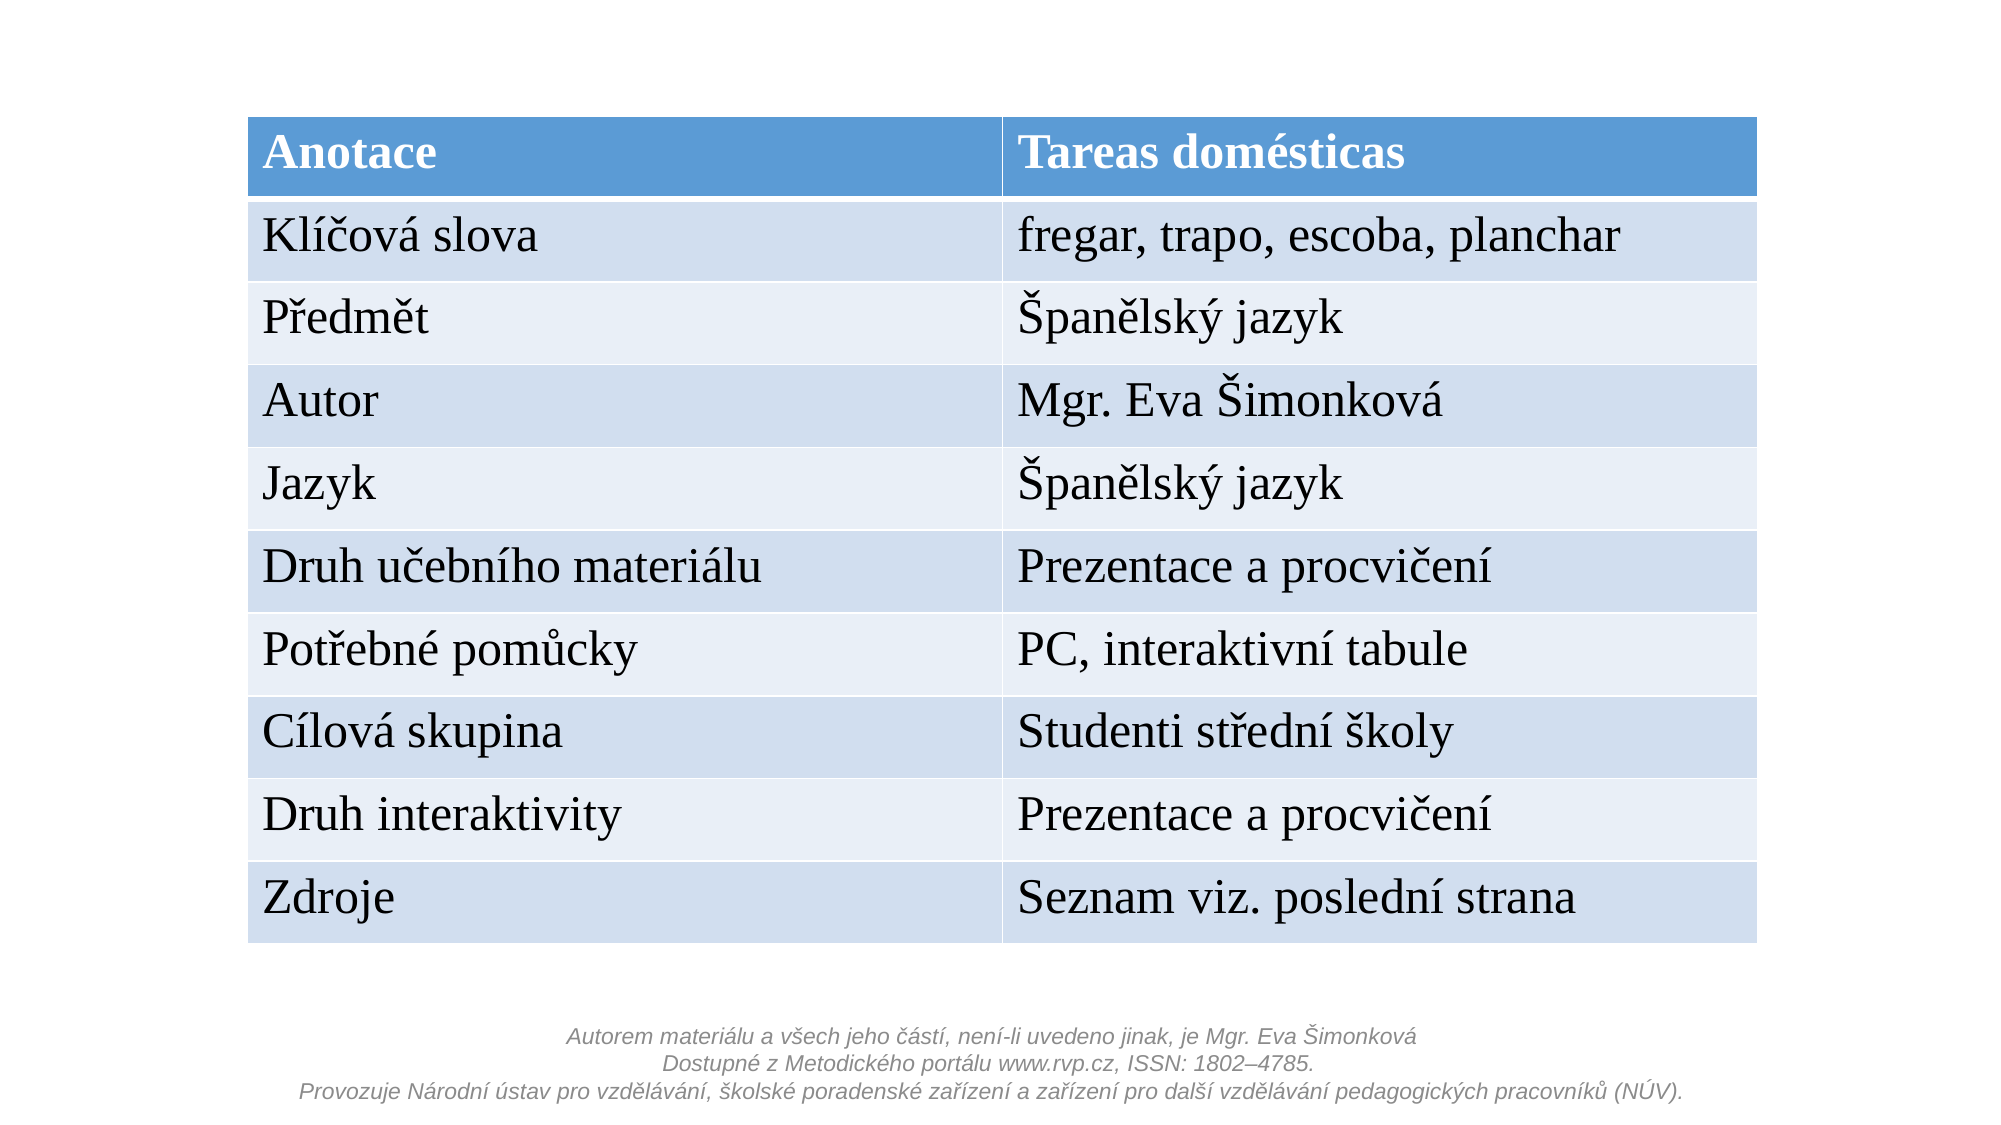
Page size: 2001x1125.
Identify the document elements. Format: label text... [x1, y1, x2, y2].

table_cell Autor [248, 365, 1002, 447]
table_cell Zdroje [248, 862, 1002, 943]
table_cell Studenti střední školy [1003, 697, 1757, 778]
table_cell Jazyk [248, 448, 1002, 529]
text_box Autorem materiálu a všech jeho částí, není-li uvedeno jinak, je Mgr. Eva Šimonková Dostupné z Metodického portálu www.rvp.cz, ISSN: 1802–4785. Provozuje Národní ústav pro vzdělávání, školské poradenské zařízení a zařízení pro další vzdělávání pedagogických pracovníků (NÚV). [64, 1014, 1920, 1112]
table_cell Druh interaktivity [248, 779, 1002, 860]
table_header Tareas domésticas [1003, 117, 1757, 196]
table_cell Seznam viz. poslední strana [1003, 862, 1757, 943]
table_cell PC, interaktivní tabule [1003, 614, 1757, 695]
table_cell Potřebné pomůcky [248, 614, 1002, 695]
table_cell Prezentace a procvičení [1003, 779, 1757, 860]
table_cell Druh učebního materiálu [248, 531, 1002, 612]
table_cell Předmět [248, 283, 1002, 364]
table_cell Španělský jazyk [1003, 448, 1757, 529]
table_header Anotace [248, 117, 1002, 196]
table_cell Prezentace a procvičení [1003, 531, 1757, 612]
table_cell Cílová skupina [248, 697, 1002, 778]
table_cell Klíčová slova [248, 202, 1002, 281]
table_cell Španělský jazyk [1003, 283, 1757, 364]
table_cell Mgr. Eva Šimonková [1003, 365, 1757, 447]
table_cell fregar, trapo, escoba, planchar [1003, 202, 1757, 281]
